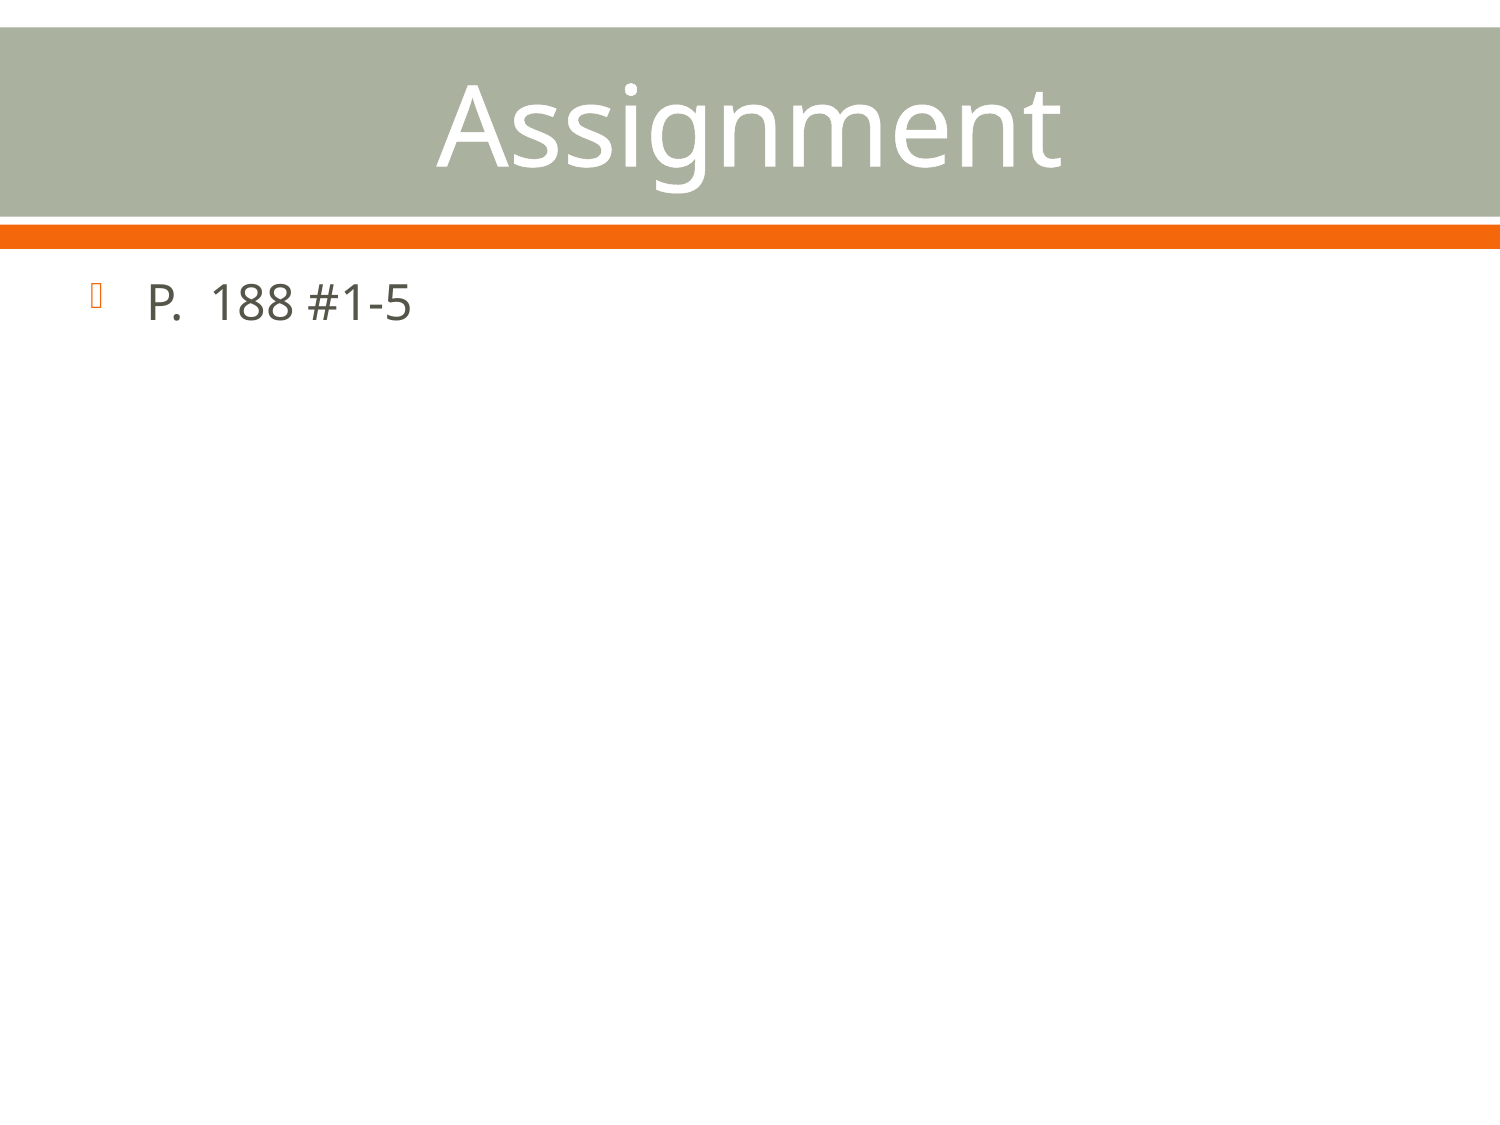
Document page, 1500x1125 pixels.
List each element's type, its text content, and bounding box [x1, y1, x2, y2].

list P. 188 #1-5 [75, 262, 1425, 1005]
title Assignment [75, 29, 1425, 213]
